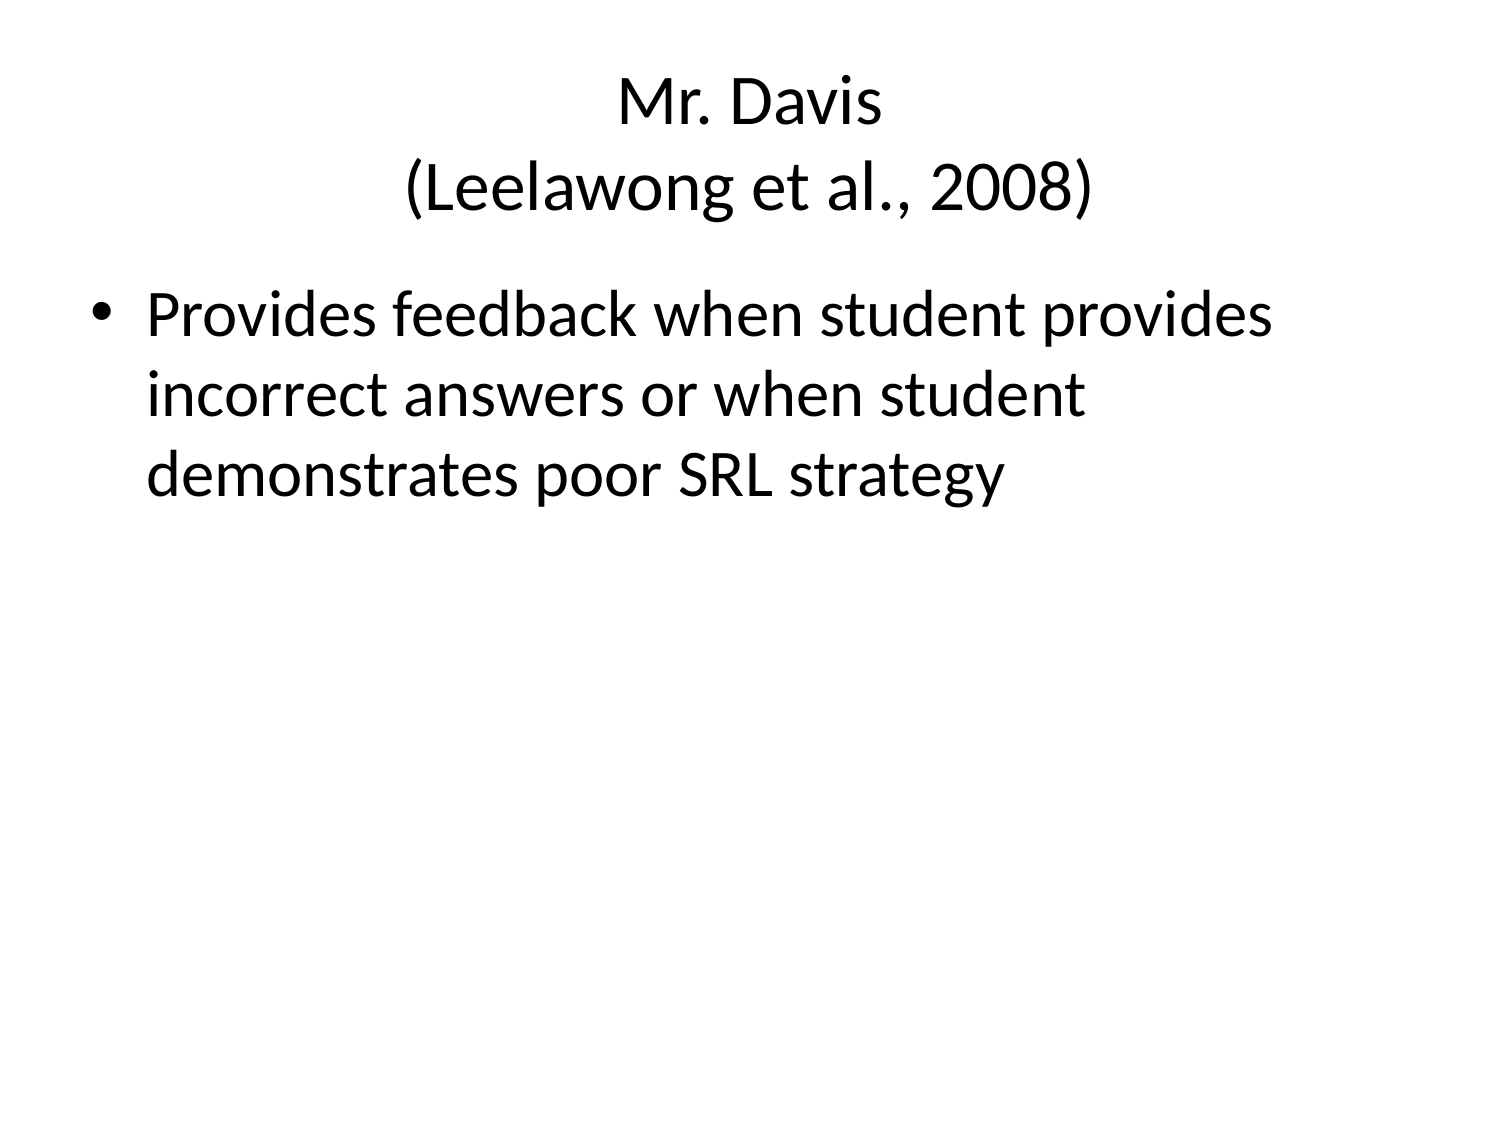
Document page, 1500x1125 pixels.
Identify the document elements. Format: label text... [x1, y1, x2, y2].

title Mr. Davis (Leelawong et al., 2008) [75, 45, 1425, 233]
list Provides feedback when student provides incorrect answers or when student demonstrates poor SRL strategy [75, 262, 1425, 1005]
